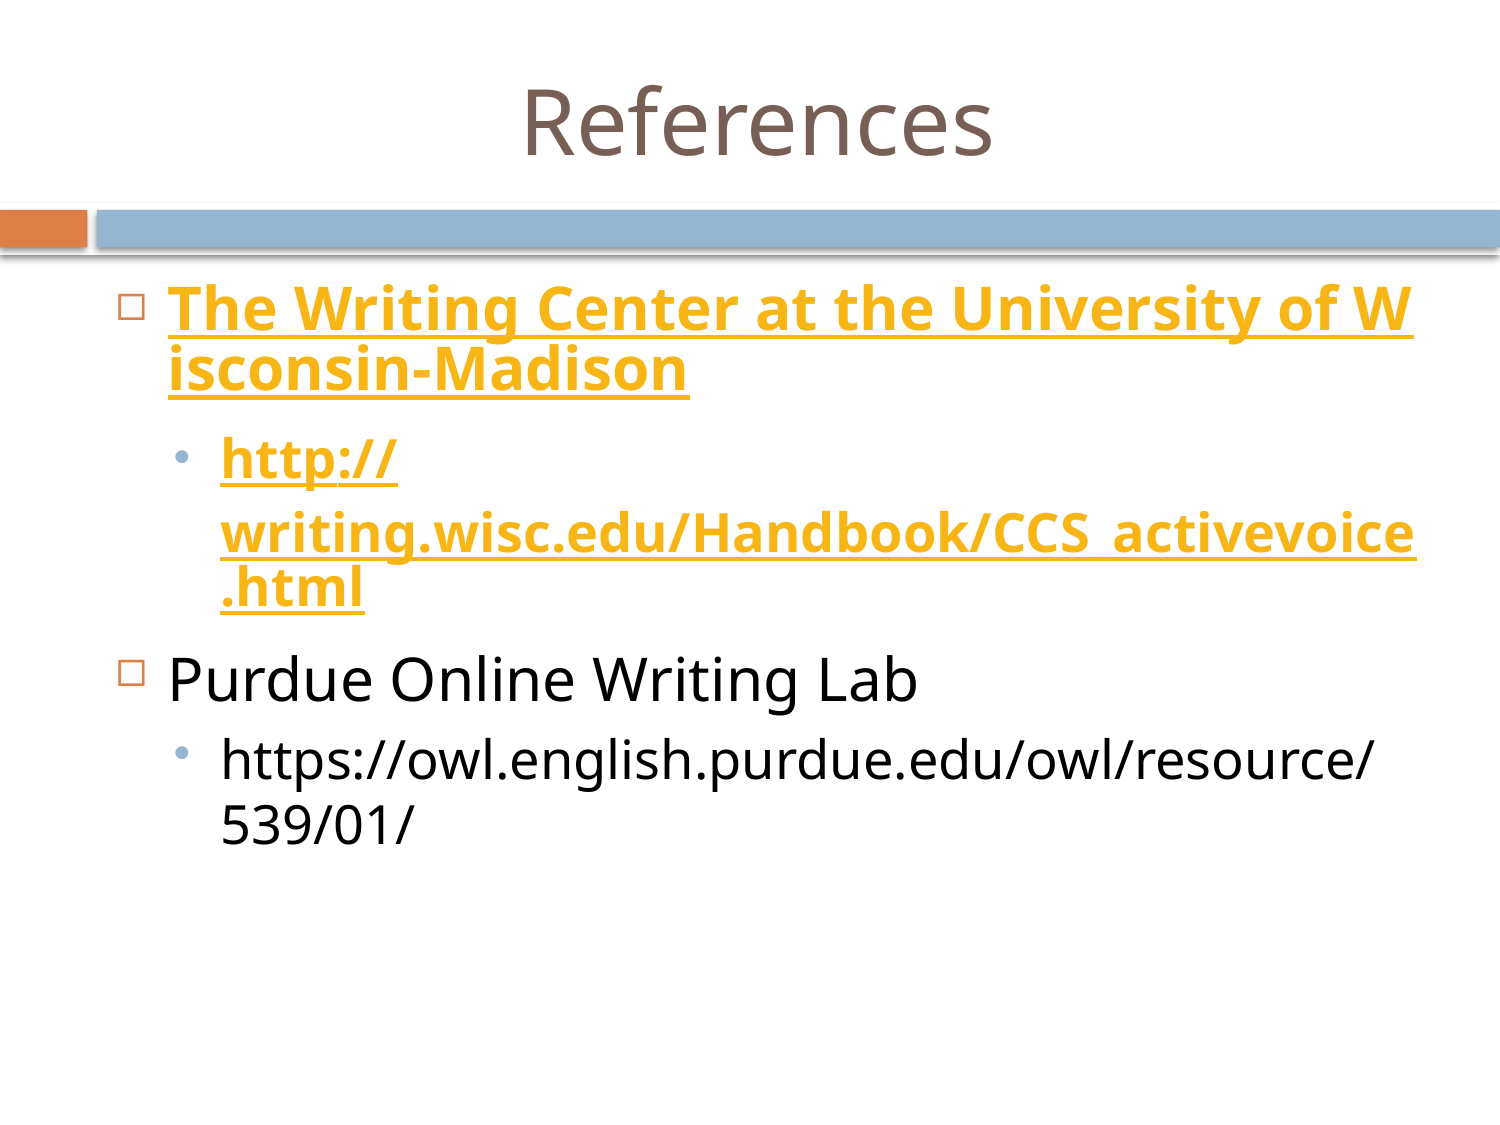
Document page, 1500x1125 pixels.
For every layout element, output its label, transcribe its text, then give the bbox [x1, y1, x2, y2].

title References [100, 37, 1438, 200]
list The Writing Center at the University of Wisconsin-Madison http://writing.wisc.edu/Handbook/CCS_activevoice.html Purdue Online Writing Lab https://owl.english.purdue.edu/owl/resource/539/01/ [100, 262, 1438, 1000]
